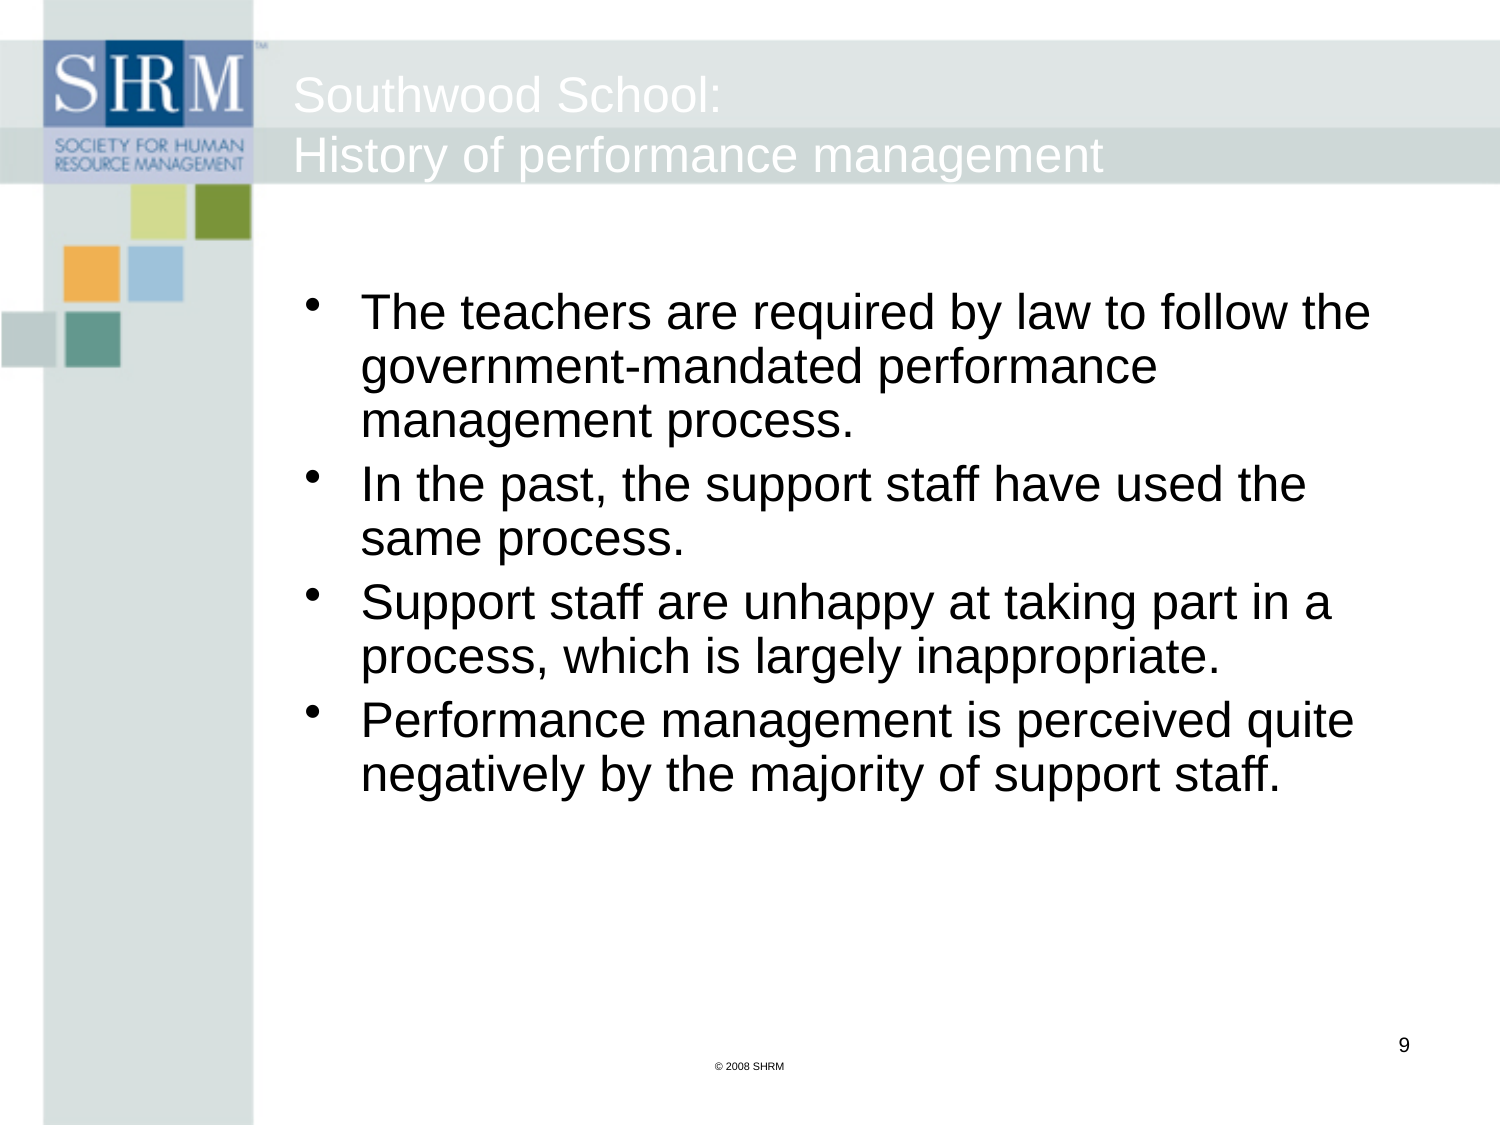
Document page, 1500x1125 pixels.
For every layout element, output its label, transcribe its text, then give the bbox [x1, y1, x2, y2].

picture [0, 0, 1500, 1125]
footer © 2008 SHRM [512, 1050, 988, 1103]
list The teachers are required by law to follow the government-mandated performance management process. In the past, the support staff have used the same process. Support staff are unhappy at taking part in a process, which is largely inappropriate. Performance management is perceived quite negatively by the majority of support staff. [289, 278, 1425, 975]
title Southwood School: History of performance management [277, 49, 1187, 197]
slide_number 9 [1074, 1024, 1425, 1103]
